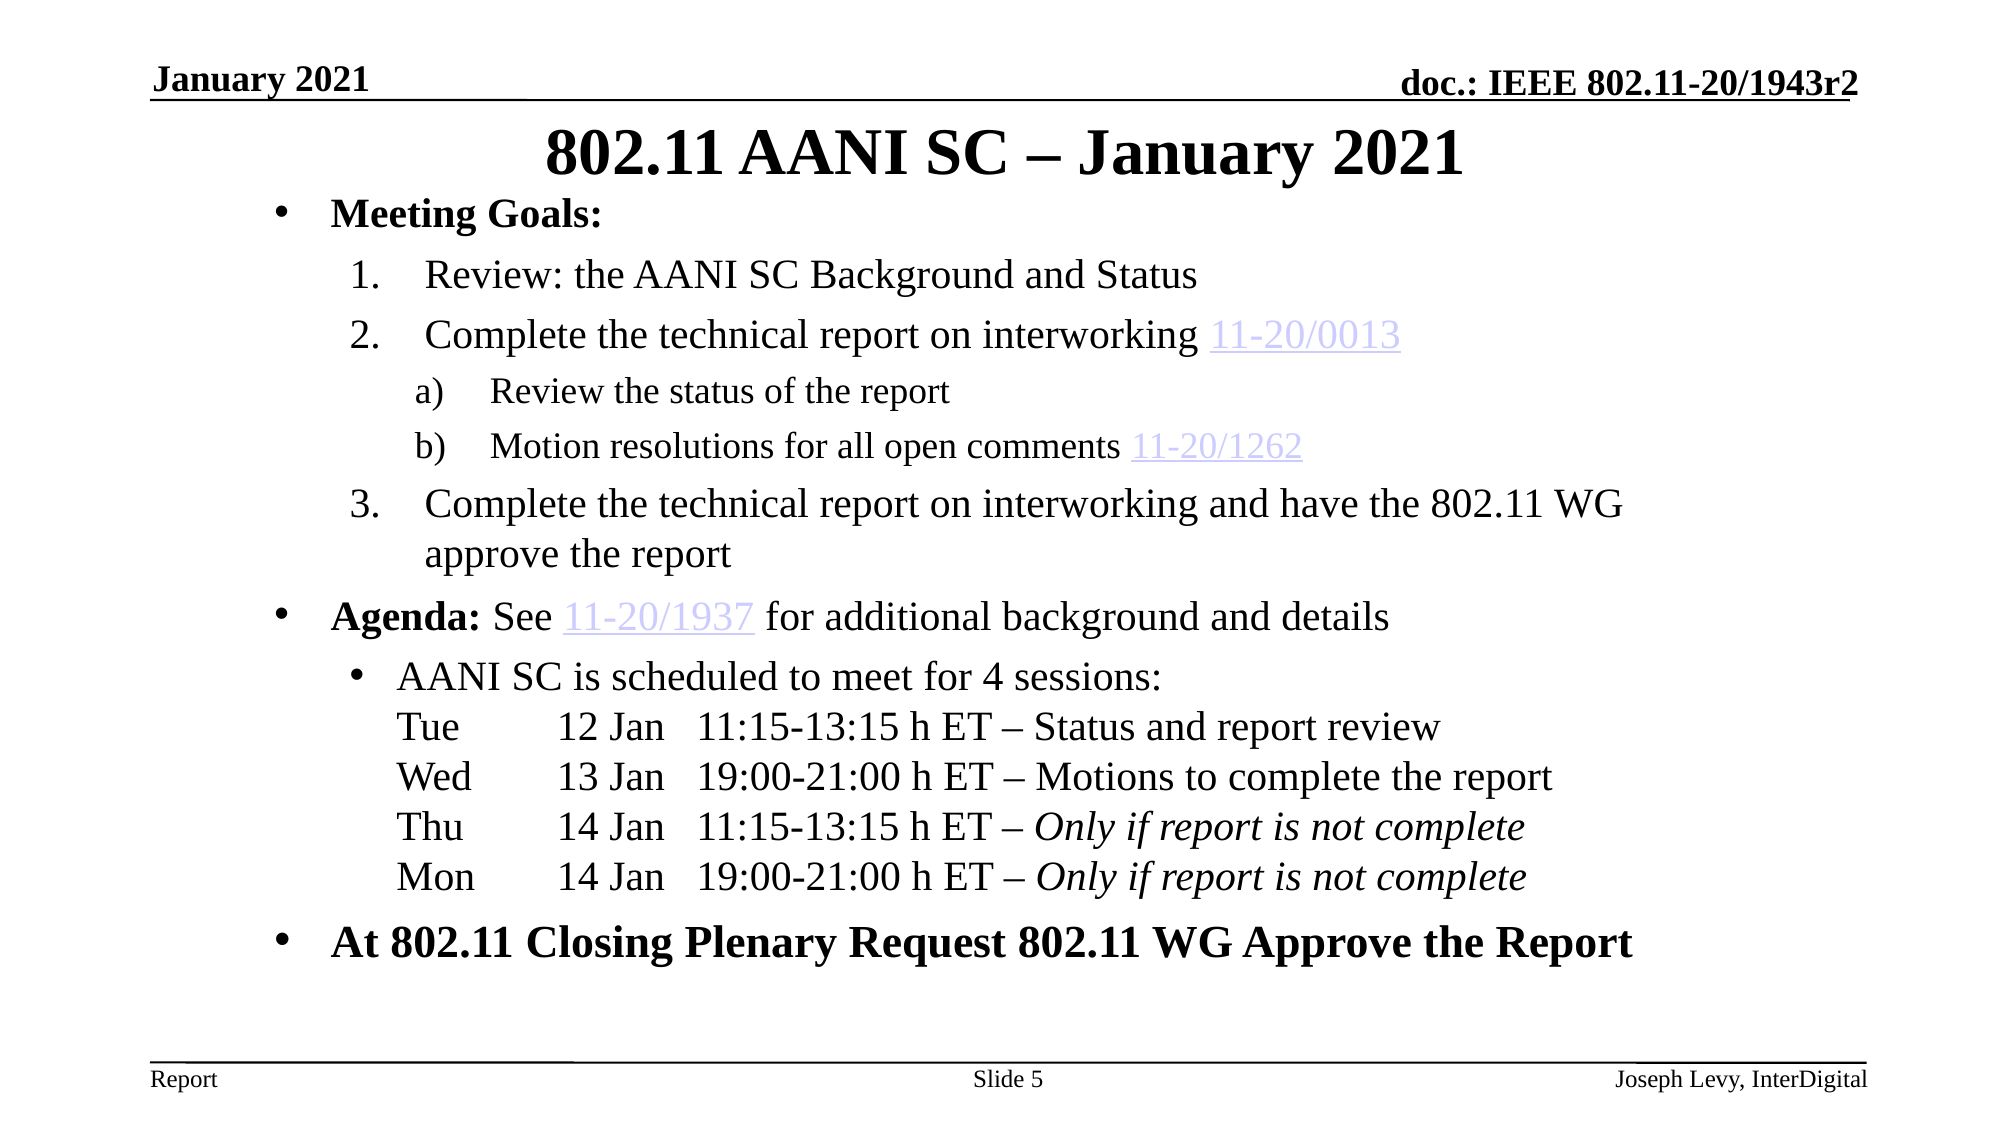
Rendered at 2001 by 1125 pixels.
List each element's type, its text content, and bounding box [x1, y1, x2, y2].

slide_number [152, 54, 563, 100]
list Meeting Goals: Review: the AANI SC Background and Status Complete the technical report on interworking 11-20/0013 Review the status of the report Motion resolutions for all open comments 11-20/1262 Complete the technical report on interworking and have the 802.11 WG approve the report Agenda: See 11-20/1937 for additional background and details AANI SC is scheduled to meet for 4 sessions: Tue 12 Jan 11:15-13:15 h ET – Status and report review Wed 13 Jan 19:00-21:00 h ET – Motions to complete the report Thu 14 Jan 11:15-13:15 h ET – Only if report is not complete Mon 14 Jan 19:00-21:00 h ET – Only if report is not complete At 802.11 Closing Plenary Request 802.11 WG Approve the Report [249, 178, 1732, 1063]
title 802.11 AANI SC – January 2021 [368, 112, 1644, 178]
slide_number Slide 5 [950, 1061, 1067, 1123]
footer Joseph Levy, InterDigital [1171, 1061, 1869, 1093]
